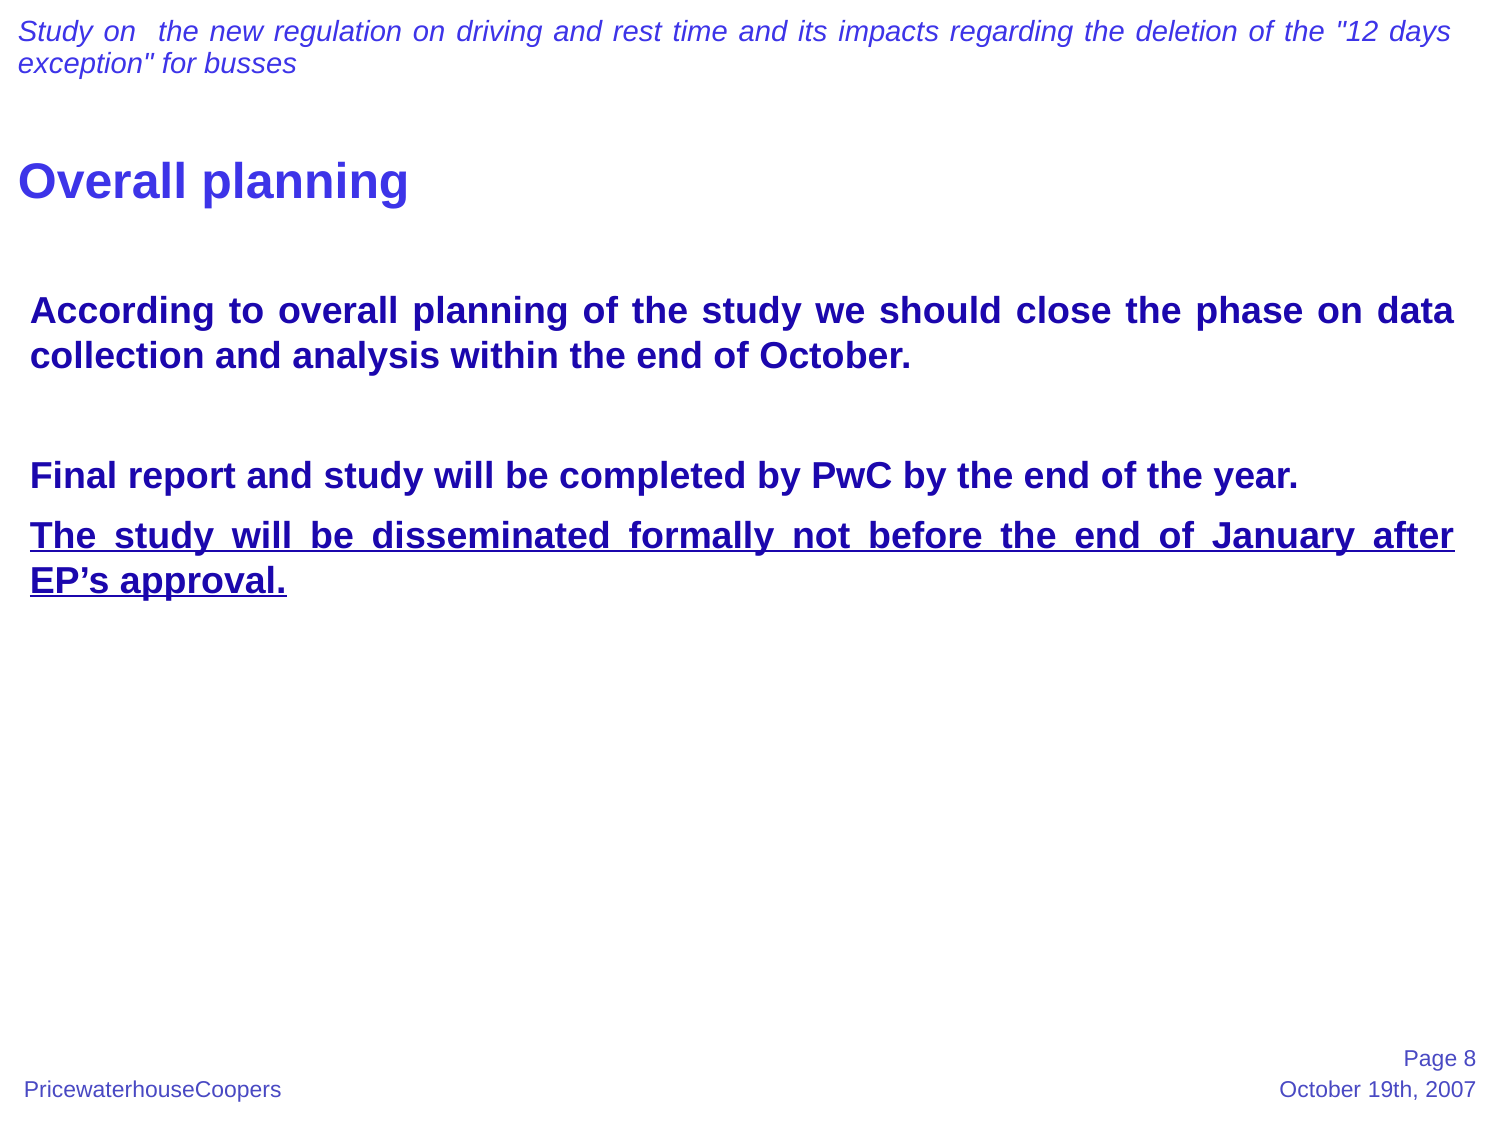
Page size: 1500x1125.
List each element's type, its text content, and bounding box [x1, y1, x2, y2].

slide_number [1130, 1071, 1477, 1103]
list According to overall planning of the study we should close the phase on data collection and analysis within the end of October. Final report and study will be completed by PwC by the end of the year. The study will be disseminated formally not before the end of January after EP’s approval. [29, 225, 1456, 898]
title Overall planning [17, 148, 1472, 196]
slide_number Page 8 [1130, 1038, 1477, 1071]
